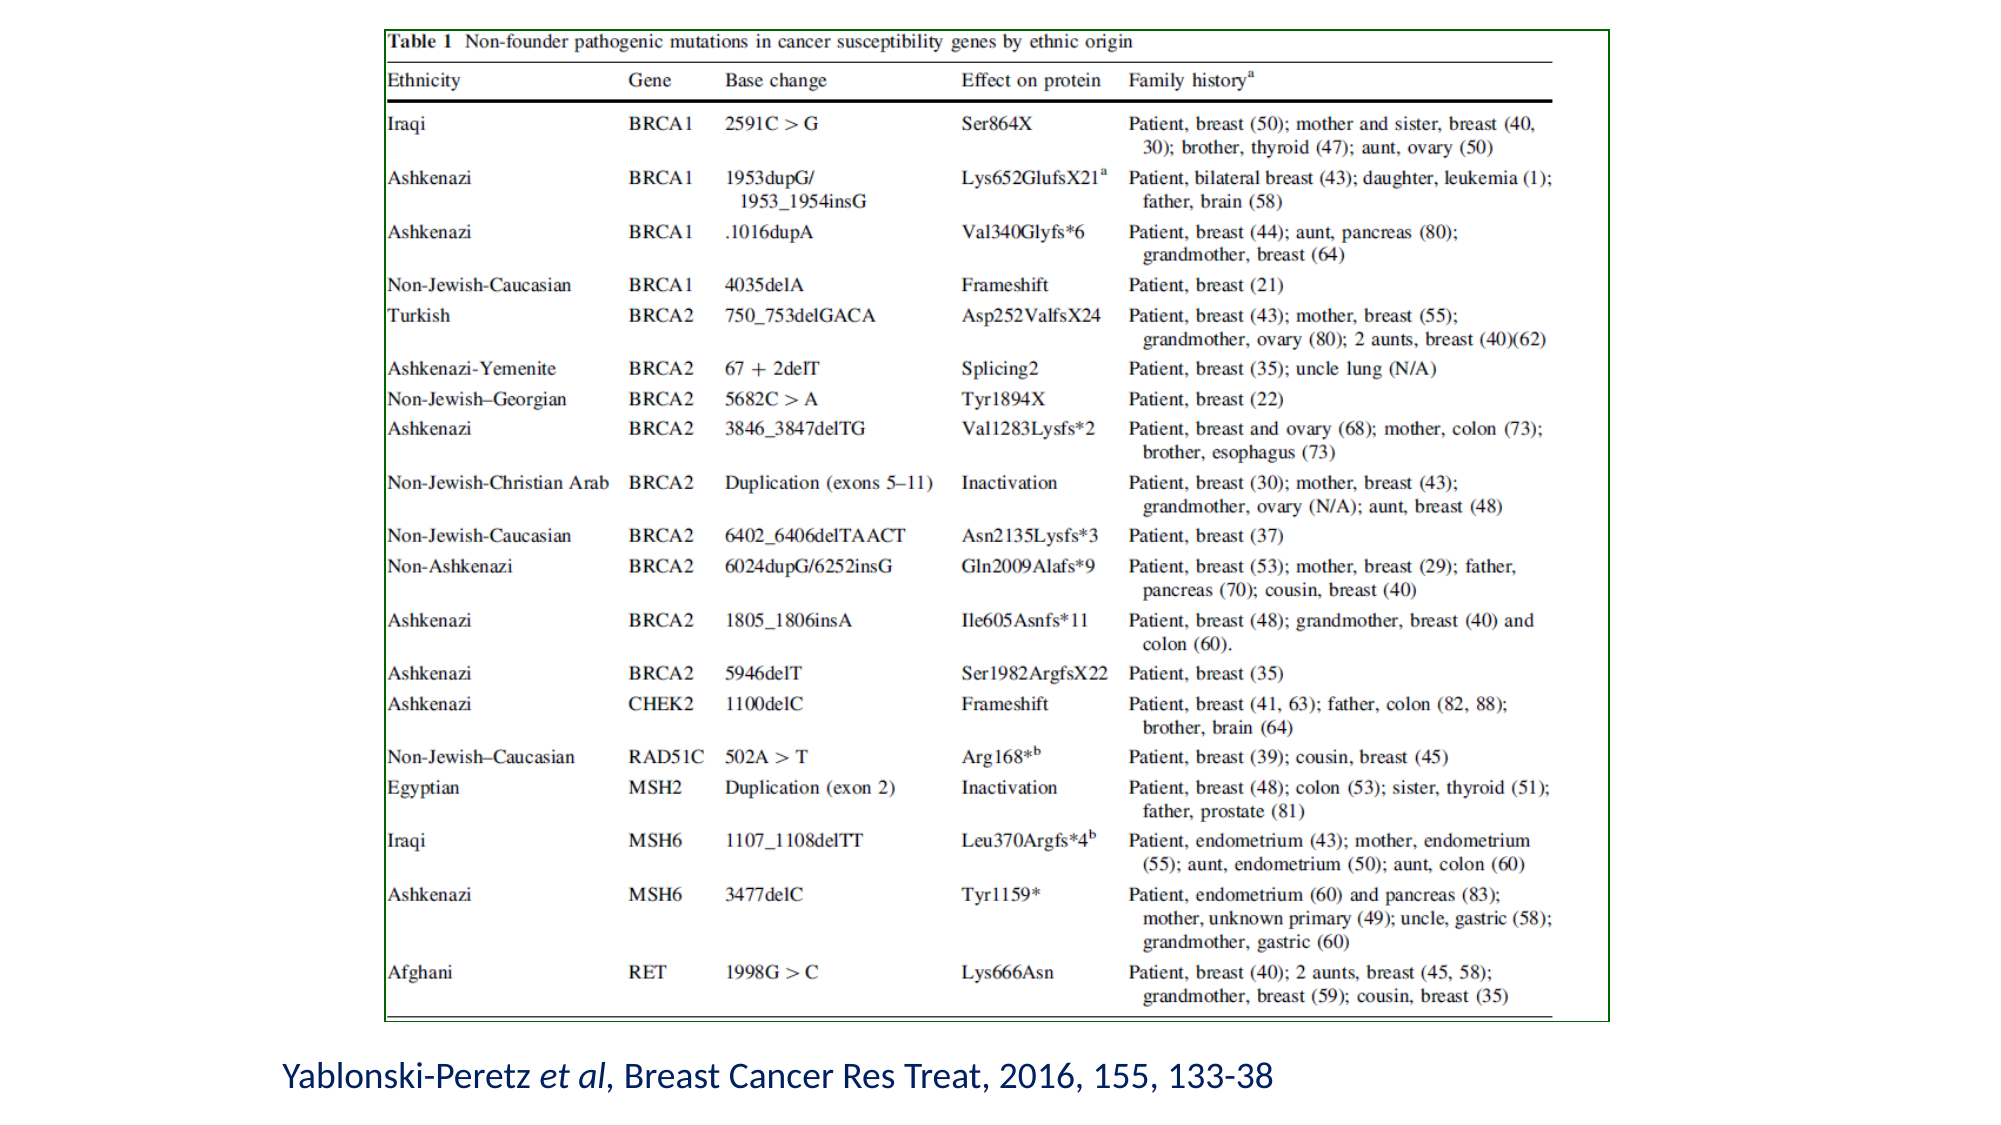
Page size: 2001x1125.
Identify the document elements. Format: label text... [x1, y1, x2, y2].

picture [385, 30, 1609, 1021]
text_box Yablonski-Peretz et al, Breast Cancer Res Treat, 2016, 155, 133-38 [267, 1044, 1449, 1104]
